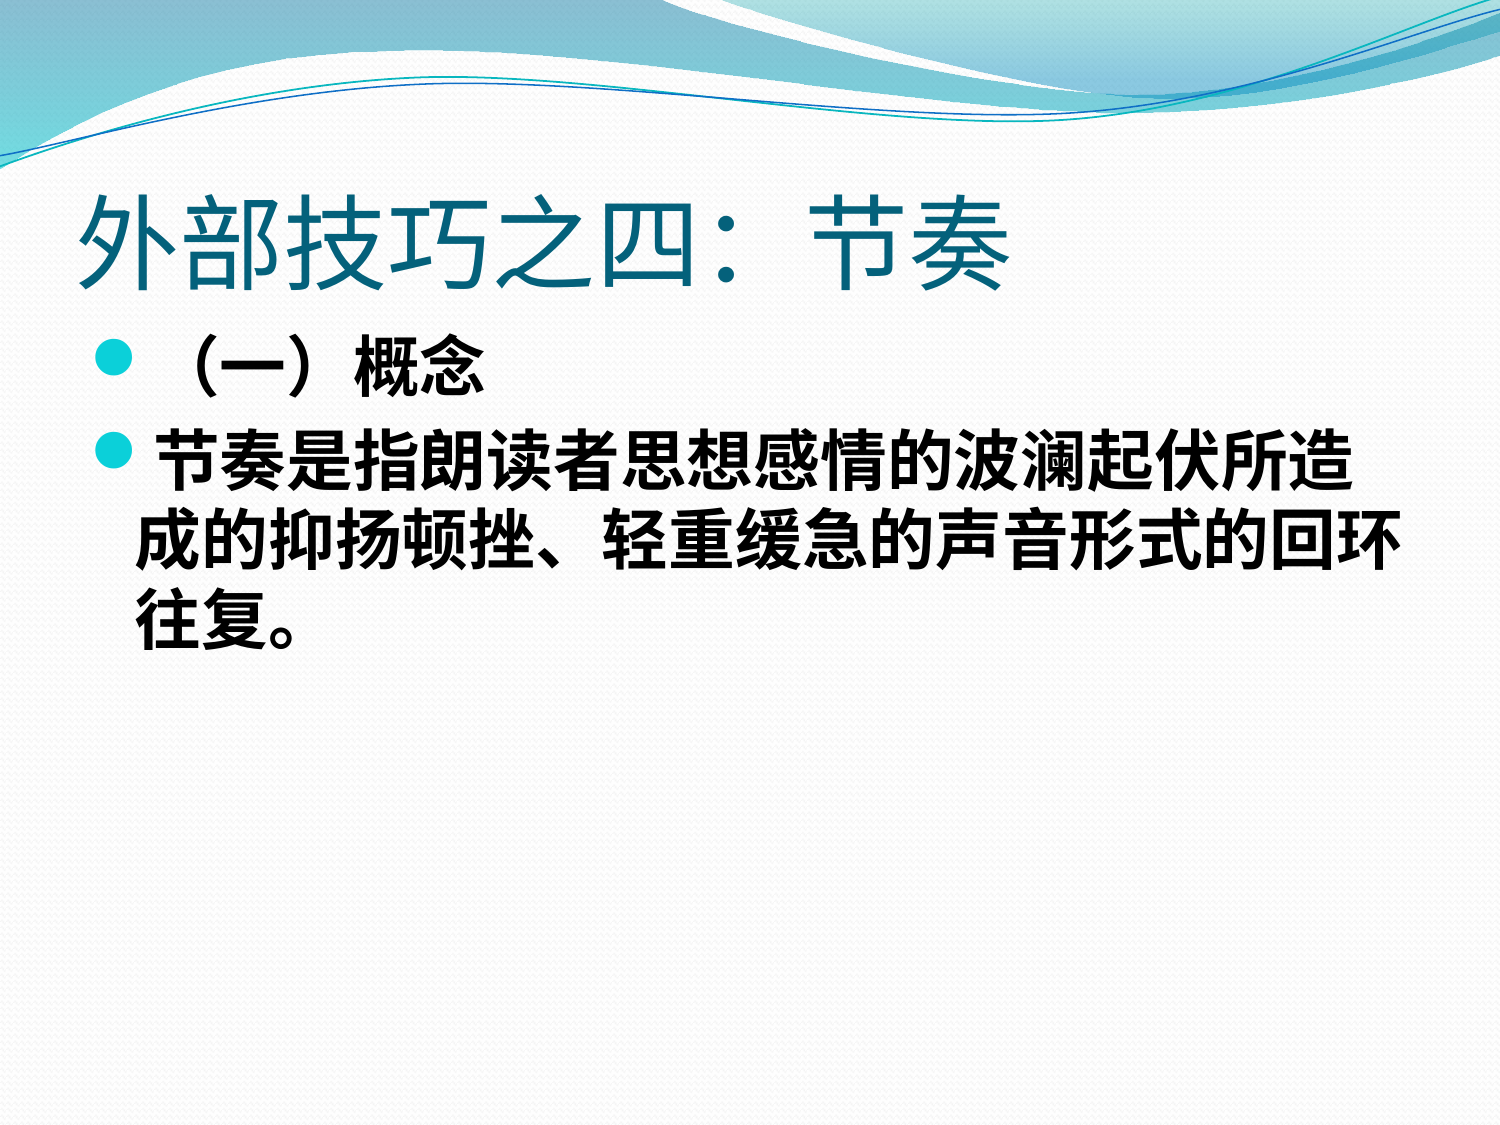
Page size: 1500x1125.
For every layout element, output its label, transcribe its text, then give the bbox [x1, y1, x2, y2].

title 外部技巧之四：节奏 [74, 115, 1426, 304]
list （一）概念 节奏是指朗读者思想感情的波澜起伏所造成的抑扬顿挫、轻重缓急的声音形式的回环往复。 [74, 317, 1426, 1038]
